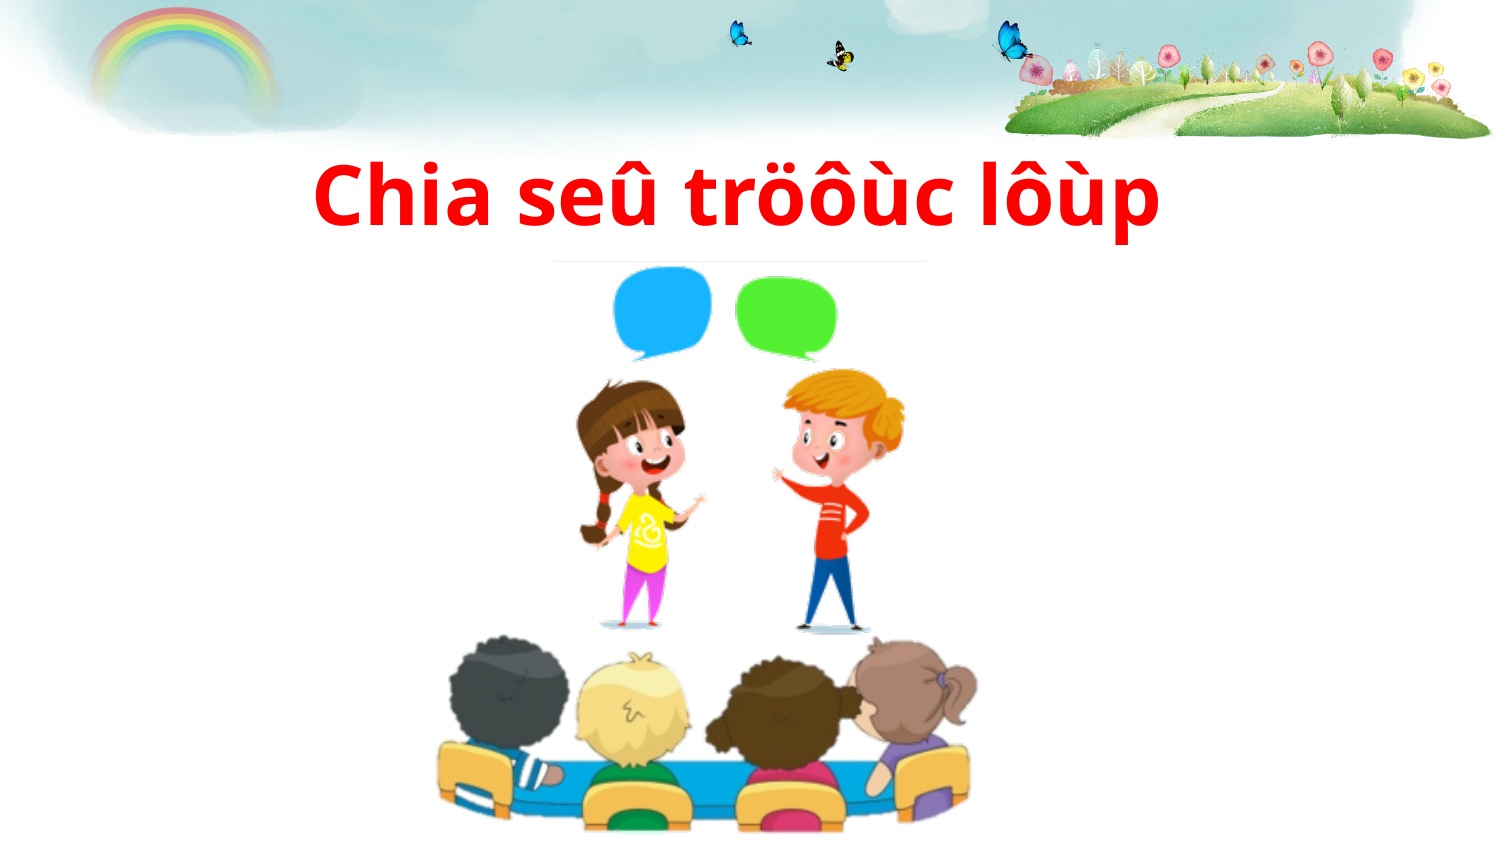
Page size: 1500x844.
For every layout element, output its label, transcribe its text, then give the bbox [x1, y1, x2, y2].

picture [424, 260, 999, 844]
picture [0, 0, 1500, 169]
text_box Chia seû tröôùc lôùp [0, 169, 1500, 250]
